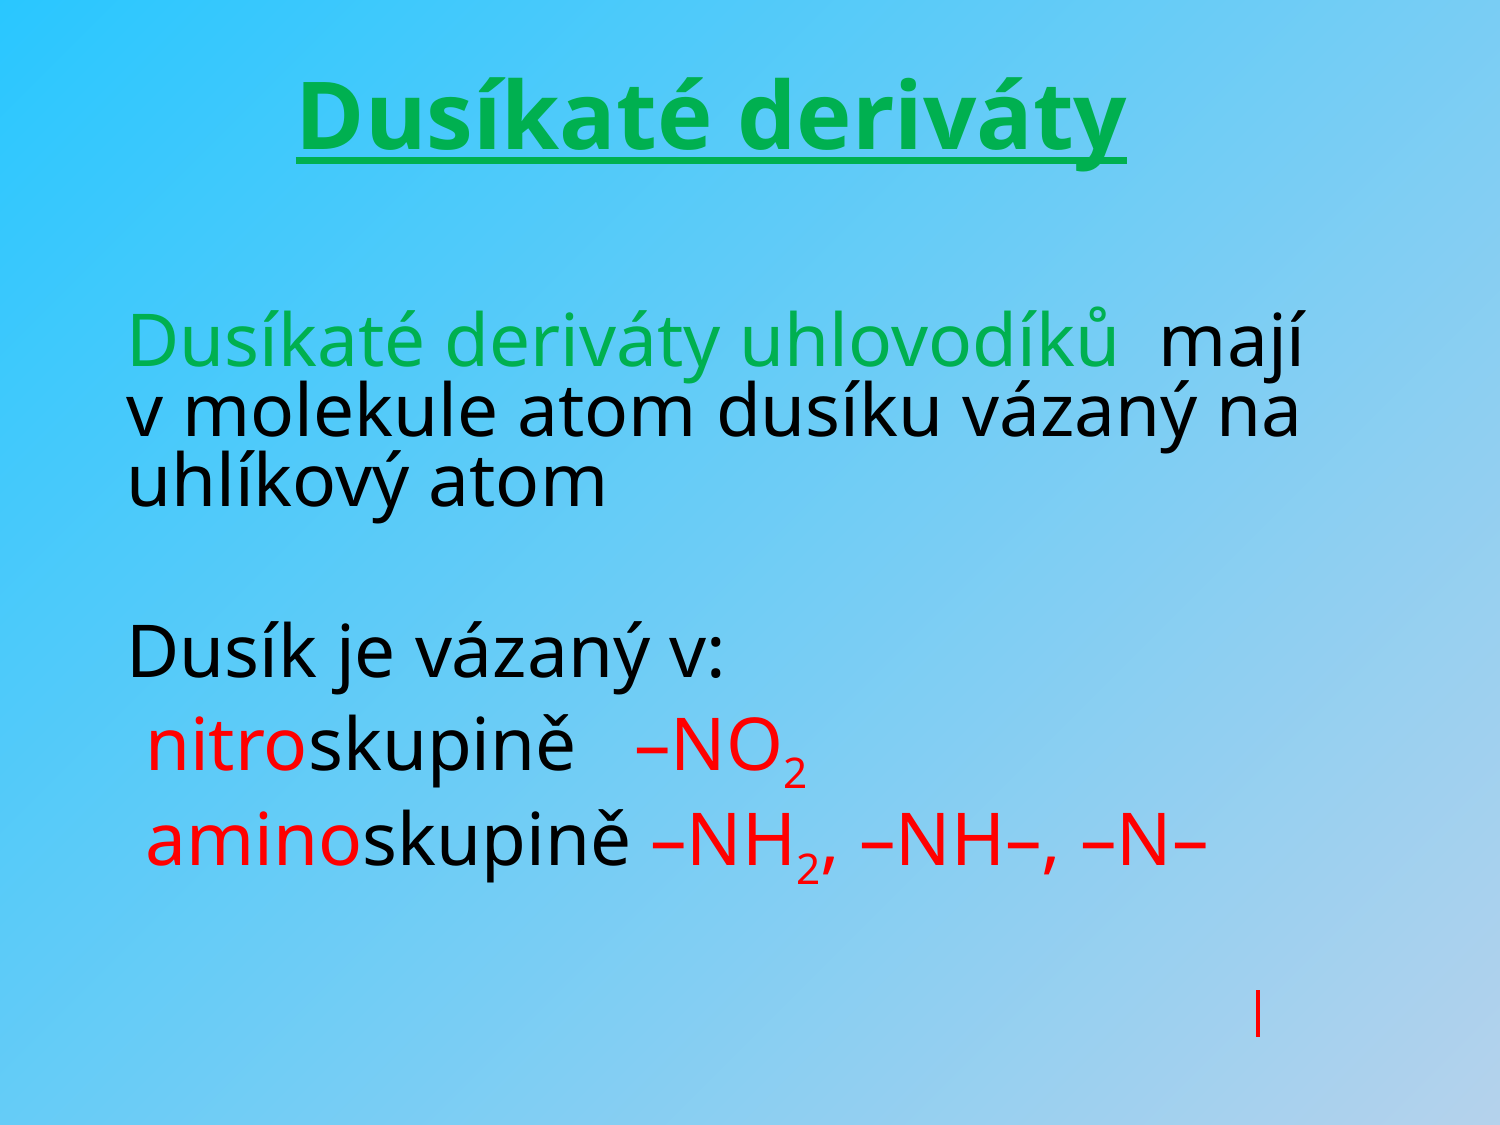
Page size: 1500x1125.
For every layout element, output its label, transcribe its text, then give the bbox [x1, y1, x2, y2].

subtitle Dusíkaté deriváty uhlovodíků mají v molekule atom dusíku vázaný na uhlíkový atom Dusík je vázaný v: nitroskupině –NO2 aminoskupině –NH2, –NH–, –N– [111, 302, 1340, 941]
title Dusíkaté deriváty [74, 0, 1350, 178]
